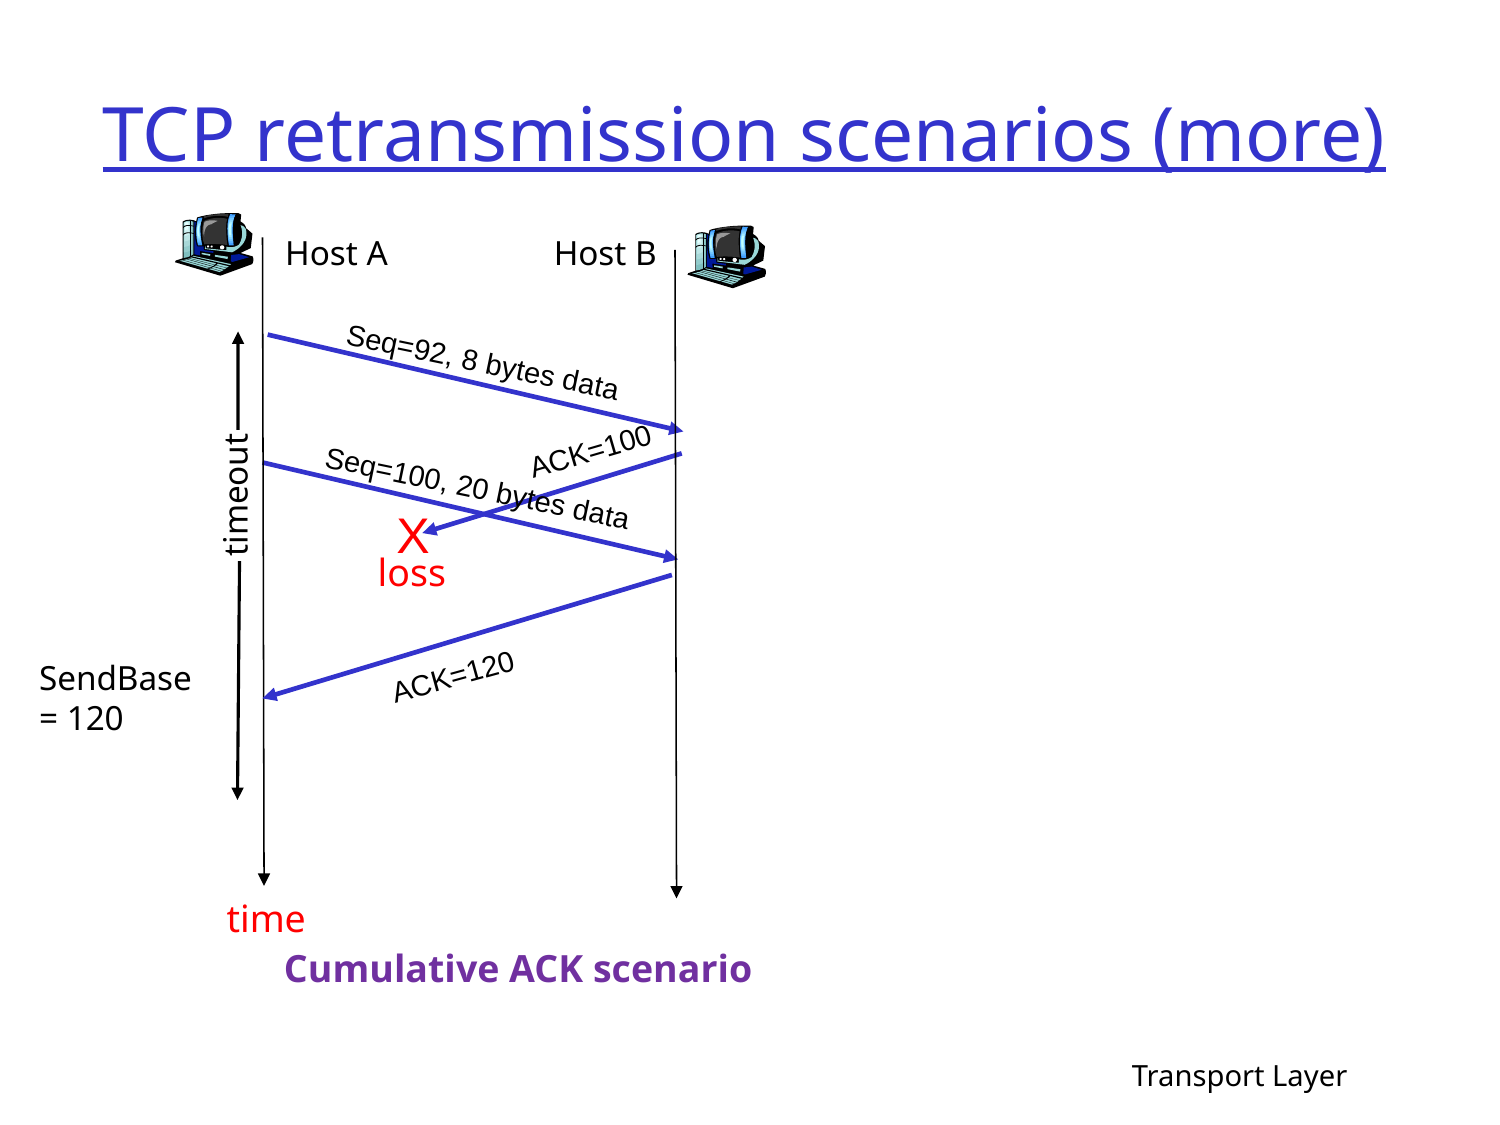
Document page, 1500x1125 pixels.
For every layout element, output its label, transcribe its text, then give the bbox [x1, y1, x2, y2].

text_box SendBase = 120 [24, 649, 169, 745]
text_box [174, 212, 768, 999]
title TCP retransmission scenarios (more) [87, 37, 1426, 226]
footer Transport Layer [749, 1049, 1363, 1125]
